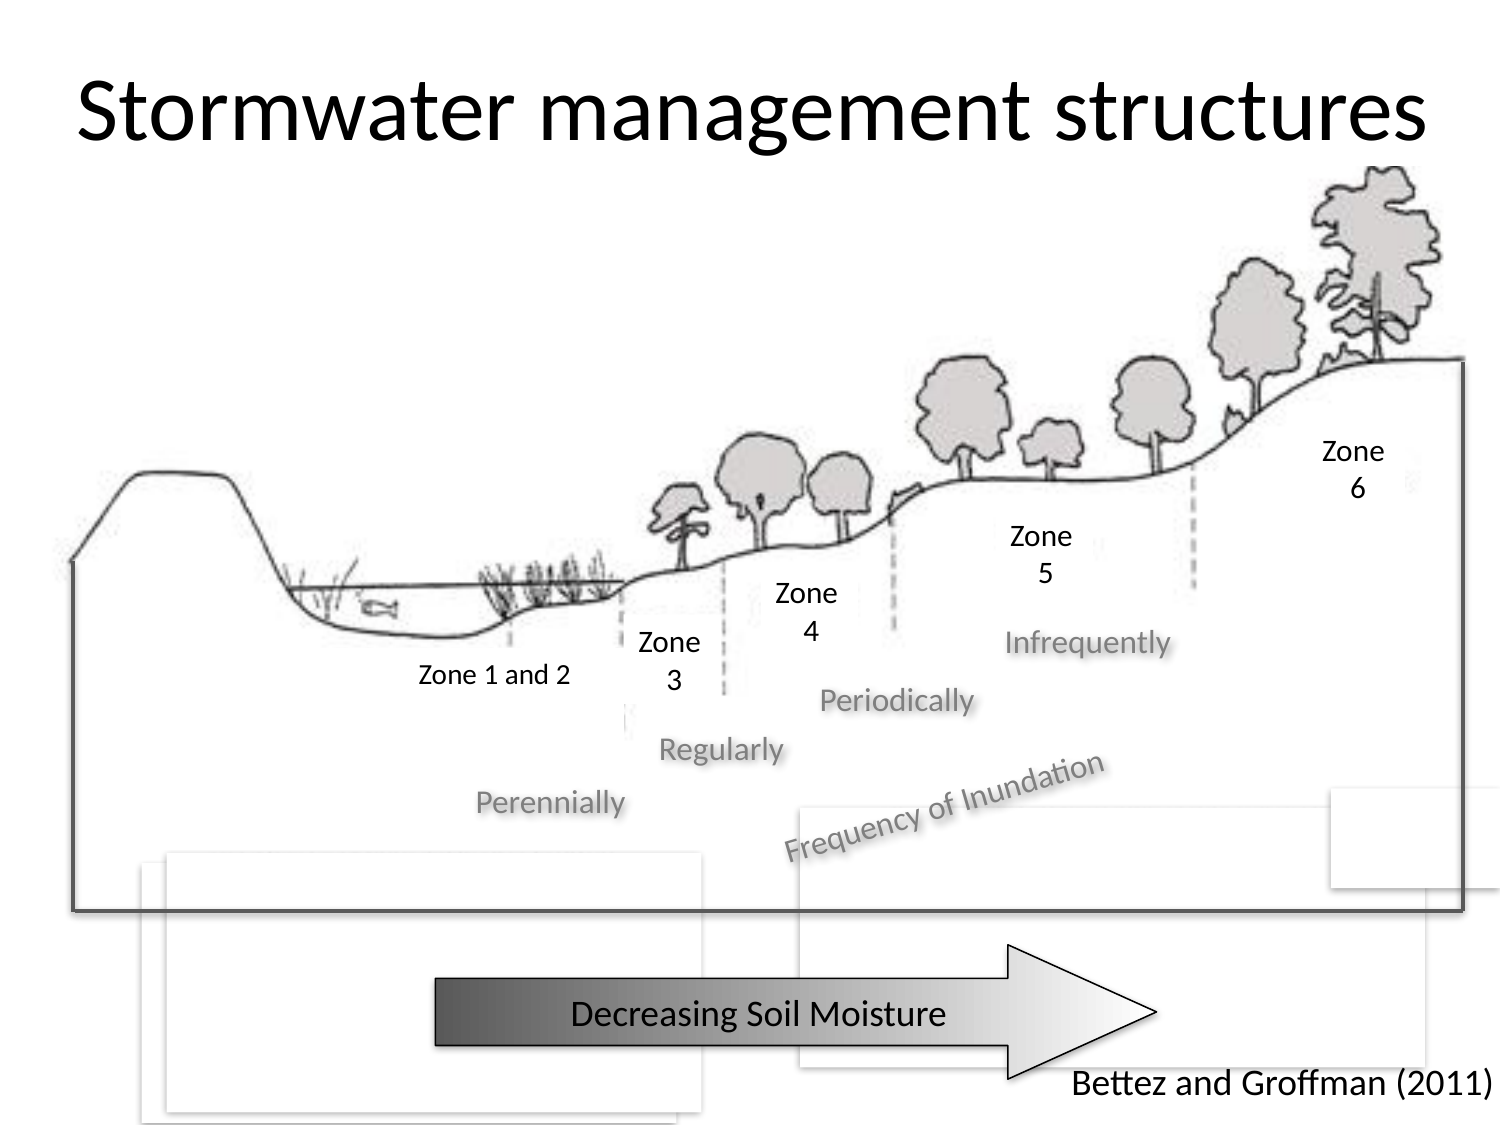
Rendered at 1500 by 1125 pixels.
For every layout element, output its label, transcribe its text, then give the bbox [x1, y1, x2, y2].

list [3, 166, 1500, 1109]
title Stormwater management structures [27, 33, 1479, 165]
text_box [141, 1117, 677, 1124]
